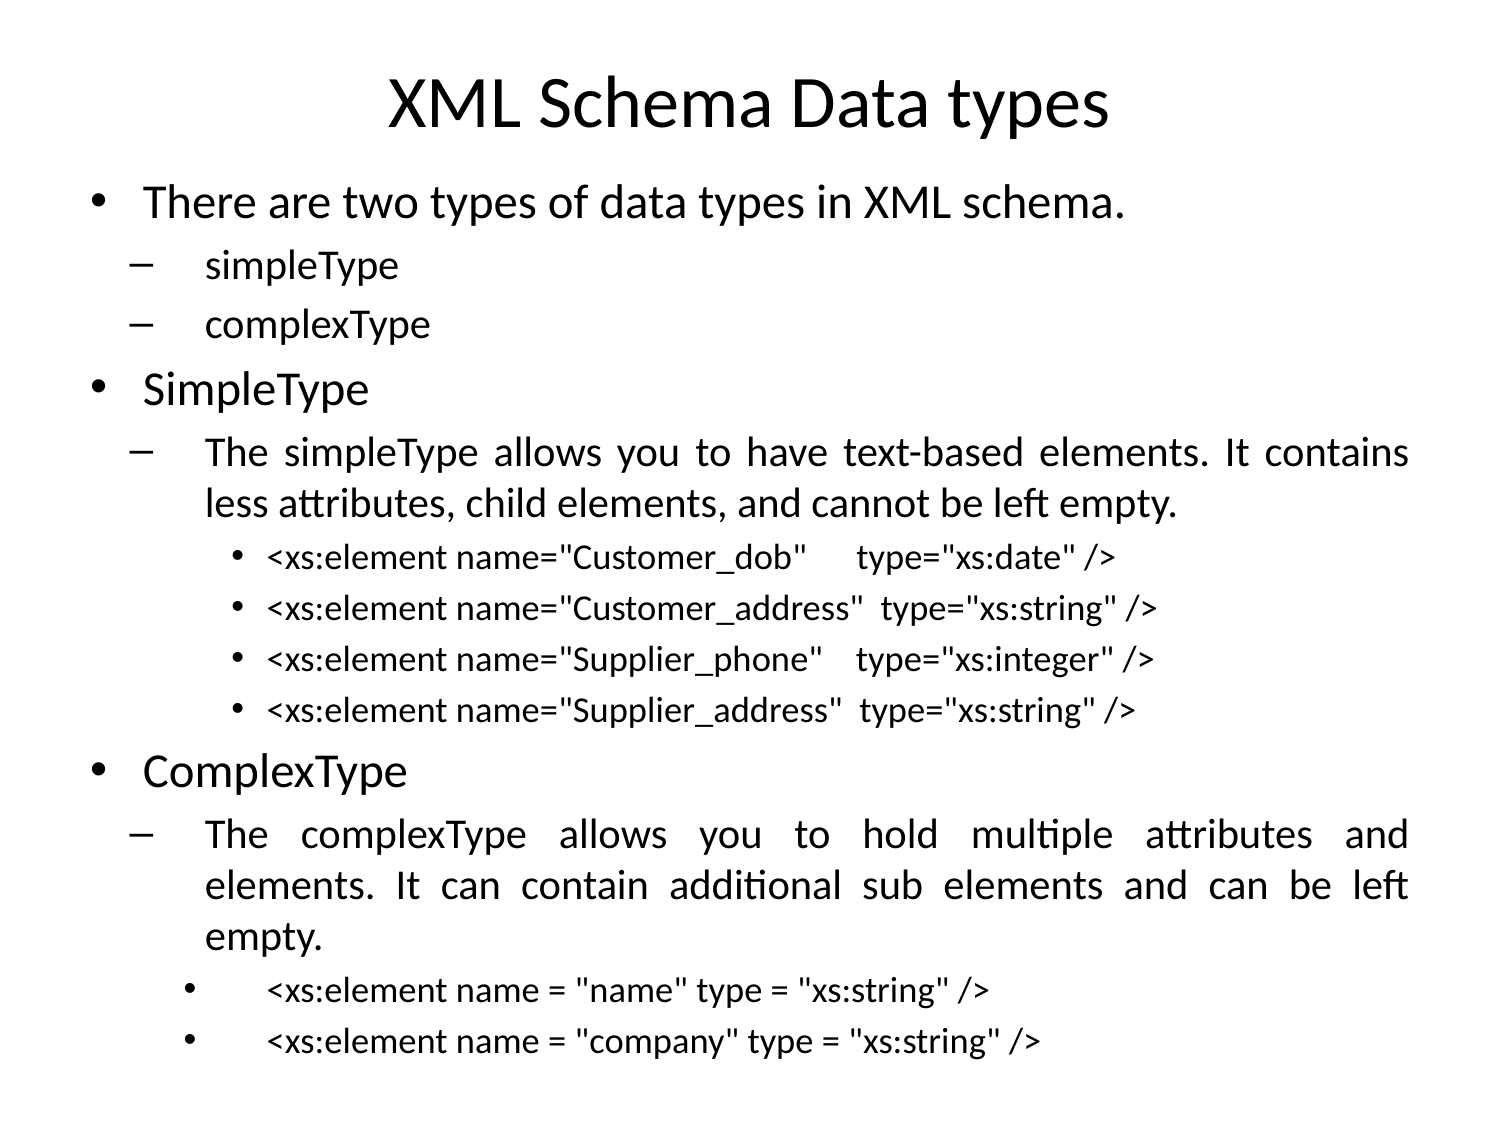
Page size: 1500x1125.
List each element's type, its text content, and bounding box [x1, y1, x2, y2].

list There are two types of data types in XML schema. simpleType complexType SimpleType The simpleType allows you to have text-based elements. It contains less attributes, child elements, and cannot be left empty. <xs:element name="Customer_dob" type="xs:date" /> <xs:element name="Customer_address" type="xs:string" /> <xs:element name="Supplier_phone" type="xs:integer" /> <xs:element name="Supplier_address" type="xs:string" /> ComplexType The complexType allows you to hold multiple attributes and elements. It can contain additional sub elements and can be left empty. <xs:element name = "name" type = "xs:string" /> <xs:element name = "company" type = "xs:string" /> [75, 162, 1425, 1075]
title XML Schema Data types [75, 45, 1425, 150]
